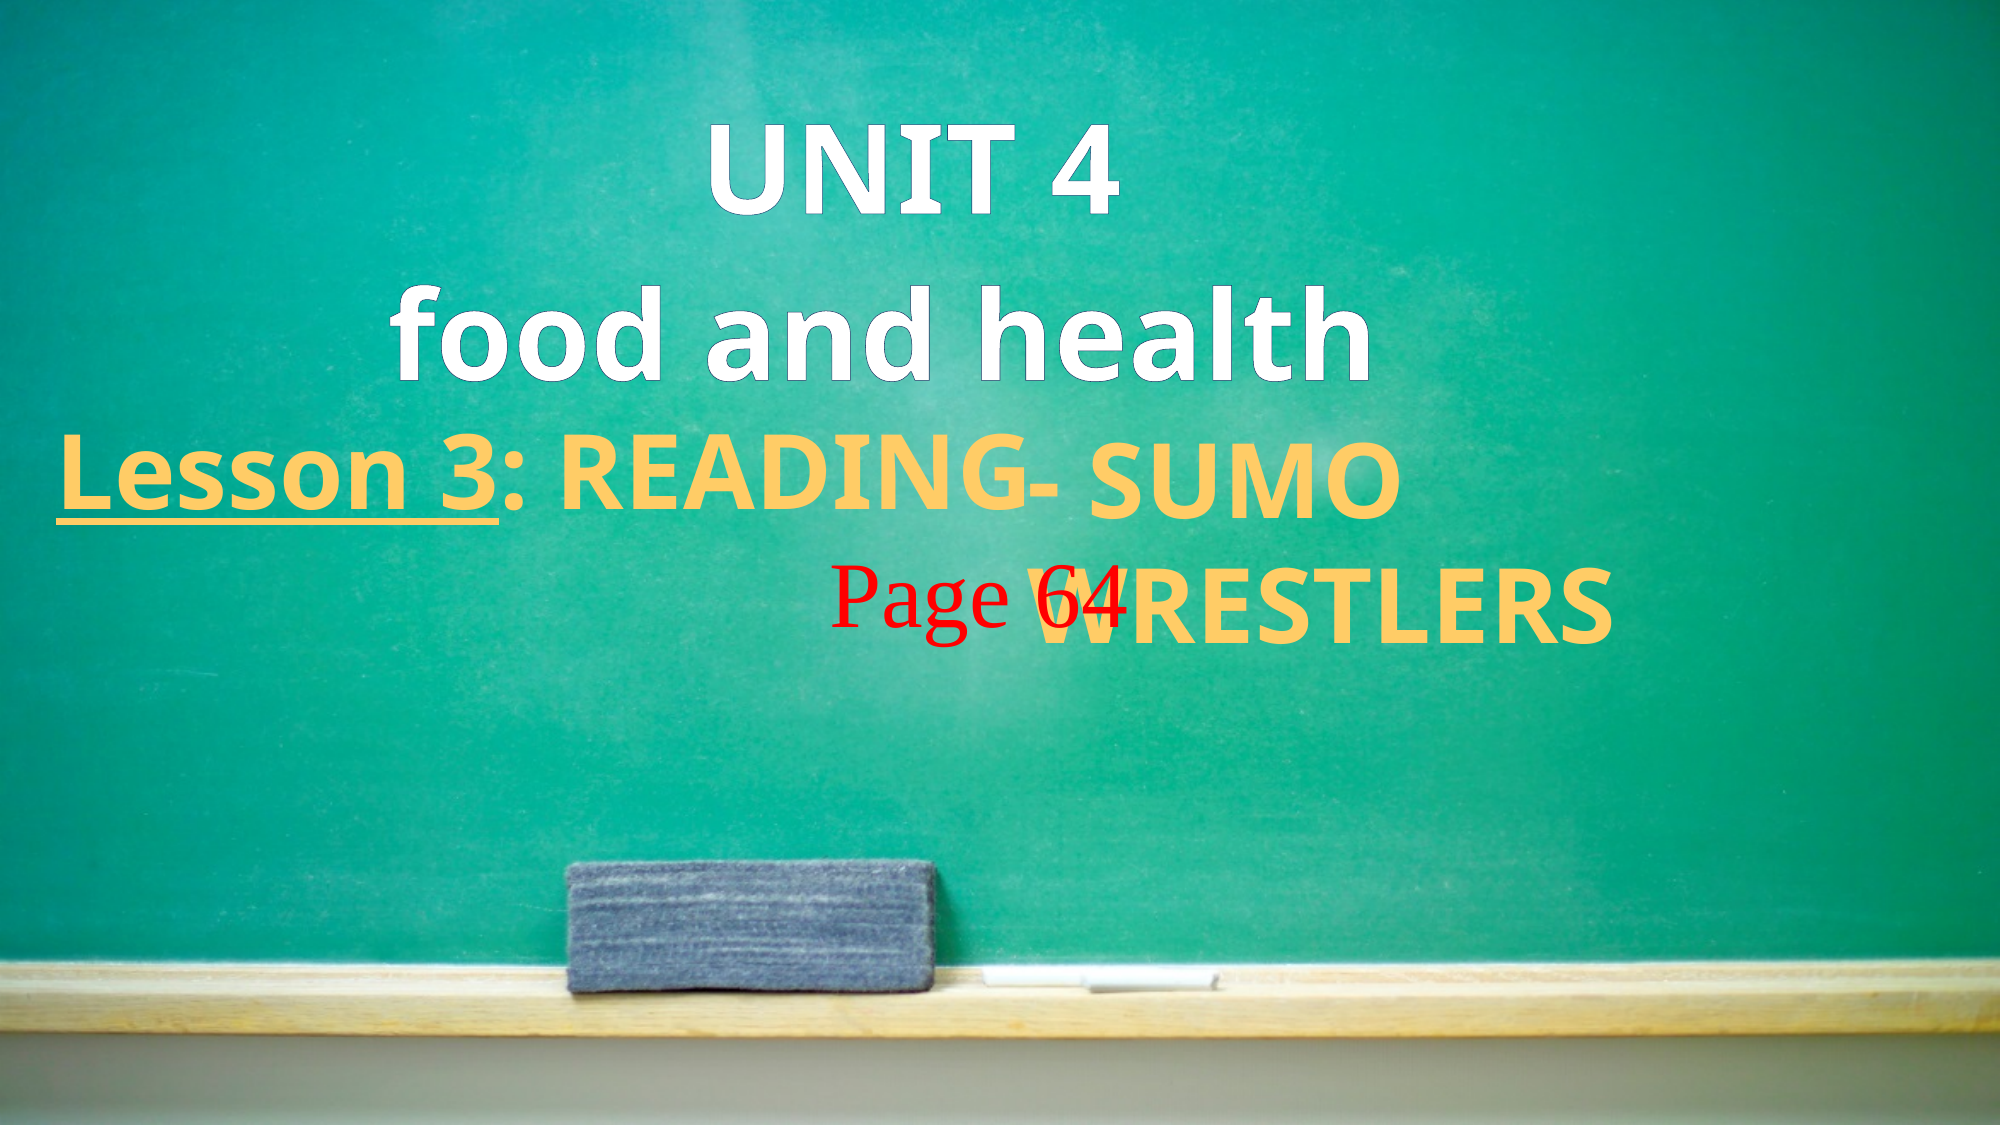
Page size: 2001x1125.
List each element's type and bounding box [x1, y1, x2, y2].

list [0, 0, 2000, 1125]
